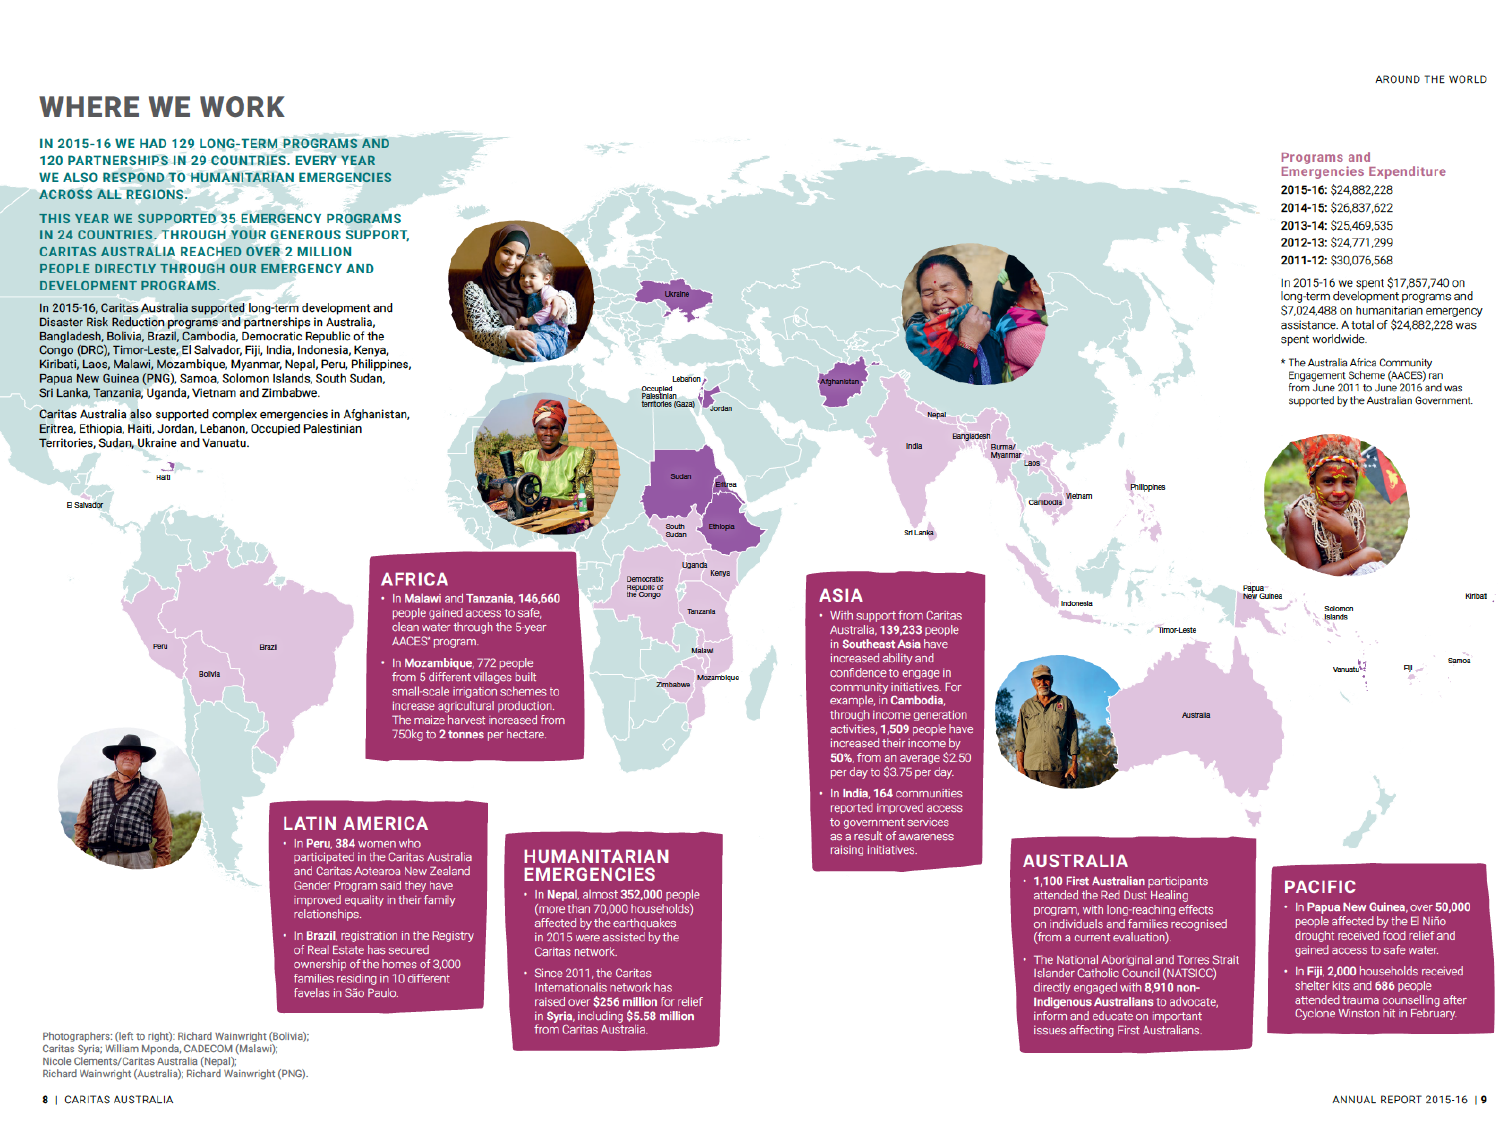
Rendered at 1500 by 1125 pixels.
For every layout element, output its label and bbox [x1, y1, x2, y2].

text_box [0, 0, 1500, 1125]
